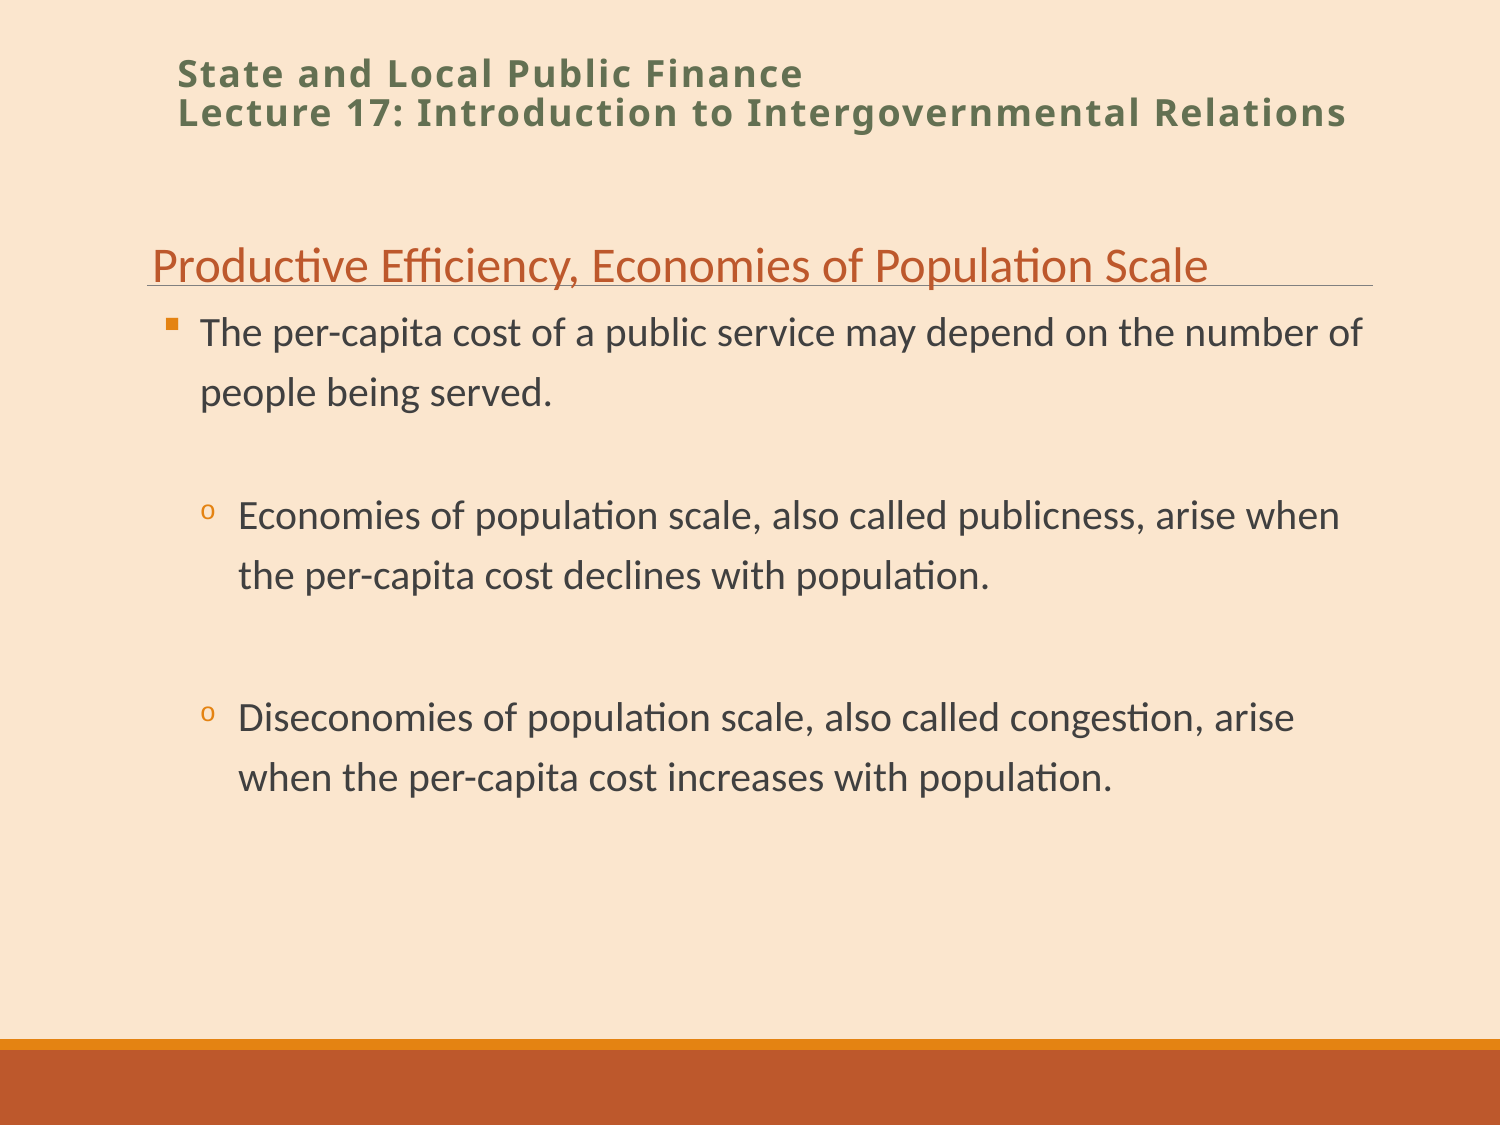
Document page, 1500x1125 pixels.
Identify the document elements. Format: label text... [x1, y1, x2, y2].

list The per-capita cost of a public service may depend on the number of people being served. Economies of population scale, also called publicness, arise when the per-capita cost declines with population. Diseconomies of population scale, also called congestion, arise when the per-capita cost increases with population. [162, 300, 1375, 1021]
text_box Productive Efficiency, Economies of Population Scale [137, 224, 1413, 300]
text_box State and Local Public Finance Lecture 17: Introduction to Intergovernmental Relations [162, 50, 1400, 147]
